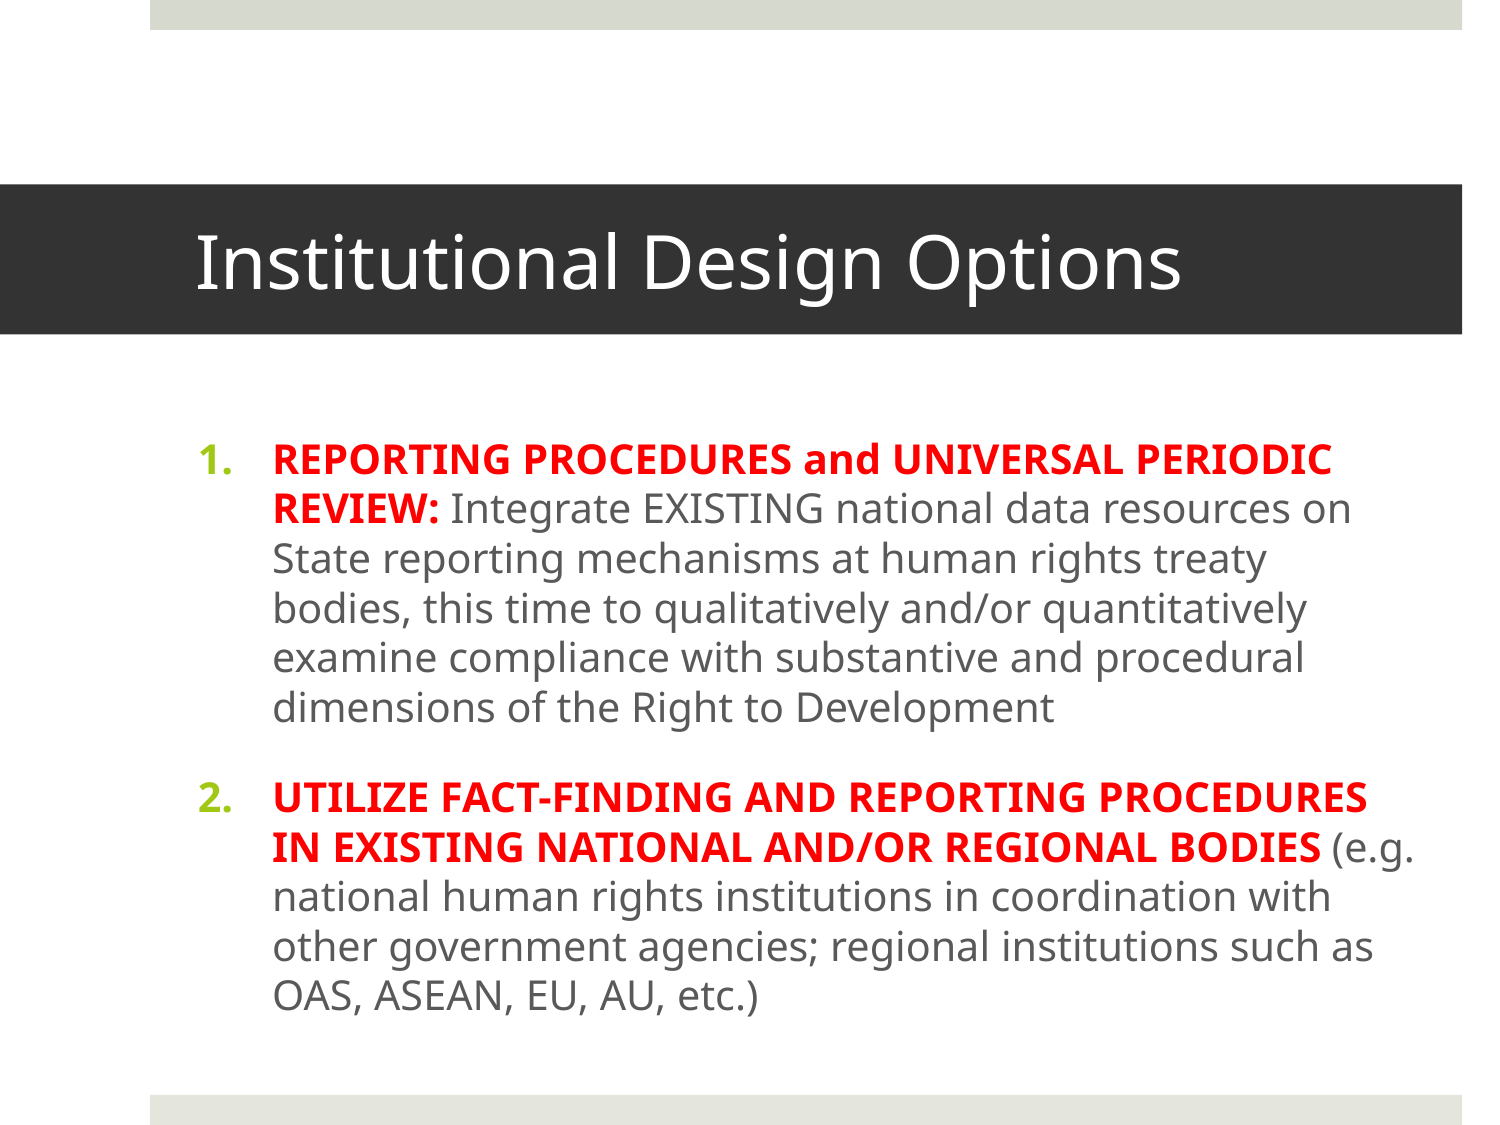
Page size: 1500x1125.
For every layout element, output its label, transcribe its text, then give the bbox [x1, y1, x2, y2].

title Institutional Design Options [0, 184, 1463, 335]
list REPORTING PROCEDURES and UNIVERSAL PERIODIC REVIEW: Integrate EXISTING national data resources on State reporting mechanisms at human rights treaty bodies, this time to qualitatively and/or quantitatively examine compliance with substantive and procedural dimensions of the Right to Development UTILIZE FACT-FINDING AND REPORTING PROCEDURES IN EXISTING NATIONAL AND/OR REGIONAL BODIES (e.g. national human rights institutions in coordination with other government agencies; regional institutions such as OAS, ASEAN, EU, AU, etc.) [182, 425, 1432, 1028]
